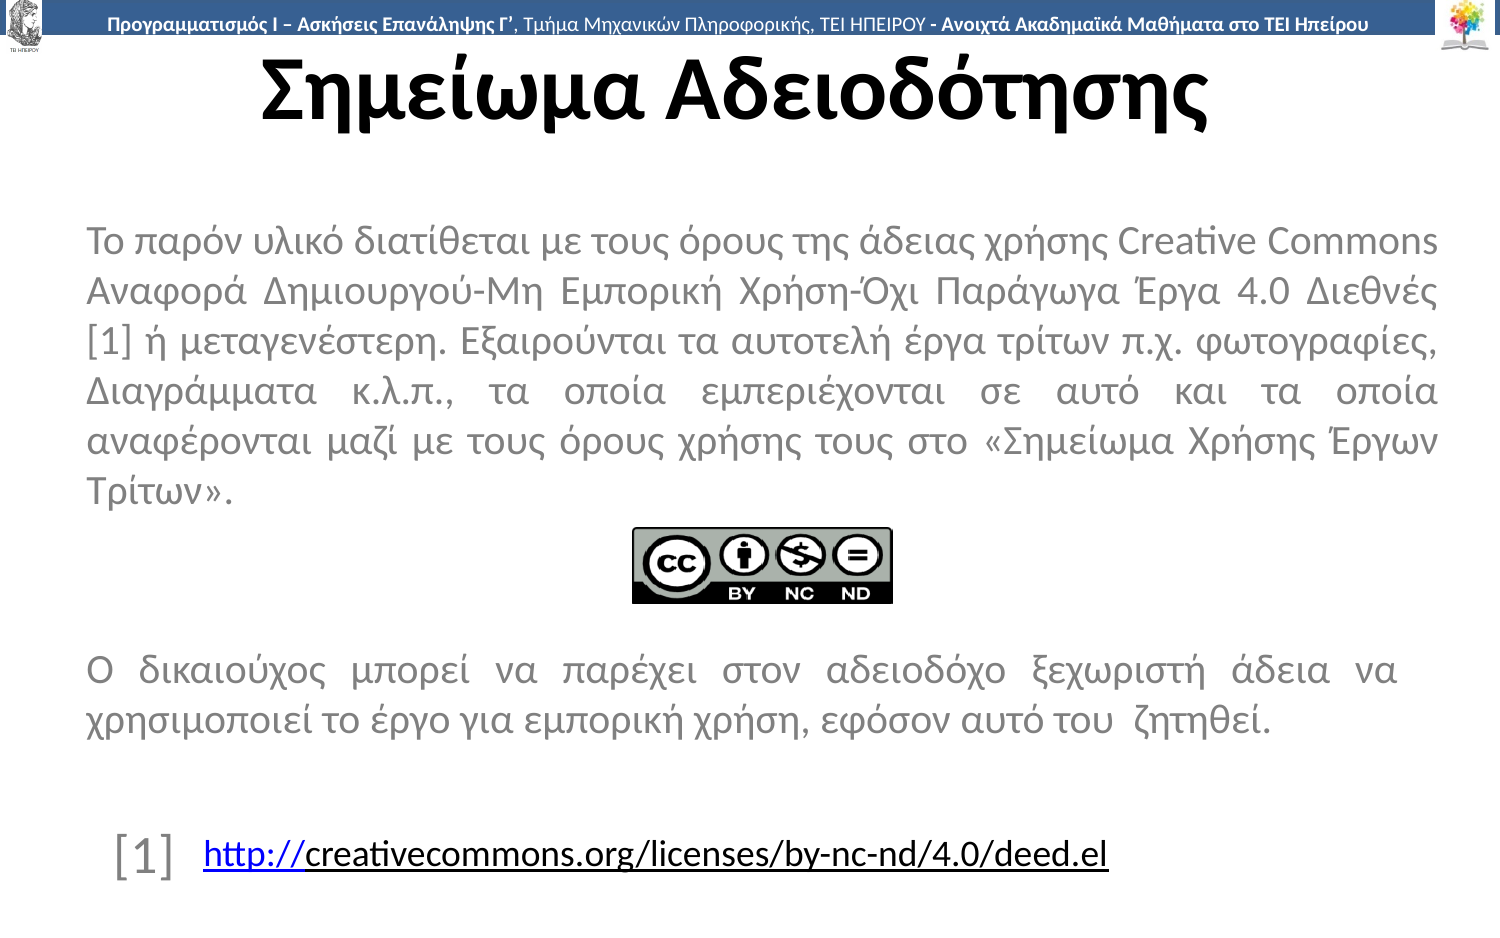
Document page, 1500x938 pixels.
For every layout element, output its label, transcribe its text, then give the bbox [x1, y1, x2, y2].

picture [6, 0, 42, 54]
text_box [1] [99, 812, 203, 892]
picture [1435, 0, 1495, 52]
title Σημείωμα Αδειοδότησης [74, 0, 1397, 166]
text_box http://creativecommons.org/licenses/by-nc-nd/4.0/deed.el [203, 821, 1199, 882]
text_box Το παρόν υλικό διατίθεται με τους όρους της άδειας χρήσης Creative Commons Αναφορά Δημιουργού-Μη Εμπορική Χρήση-Όχι Παράγωγα Έργα 4.0 Διεθνές [1] ή μεταγενέστερη. Εξαιρούνται τα αυτοτελή έργα τρίτων π.χ. φωτογραφίες, Διαγράμματα κ.λ.π., τα οποία εμπεριέχονται σε αυτό και τα οποία αναφέρονται μαζί με τους όρους χρήσης τους στο «Σημείωμα Χρήσης Έργων Τρίτων». [71, 205, 1454, 521]
text_box Ο δικαιούχος μπορεί να παρέχει στον αδειοδόχο ξεχωριστή άδεια να χρησιμοποιεί το έργο για εμπορική χρήση, εφόσον αυτό του ζητηθεί. [71, 634, 1438, 749]
picture [632, 527, 893, 604]
